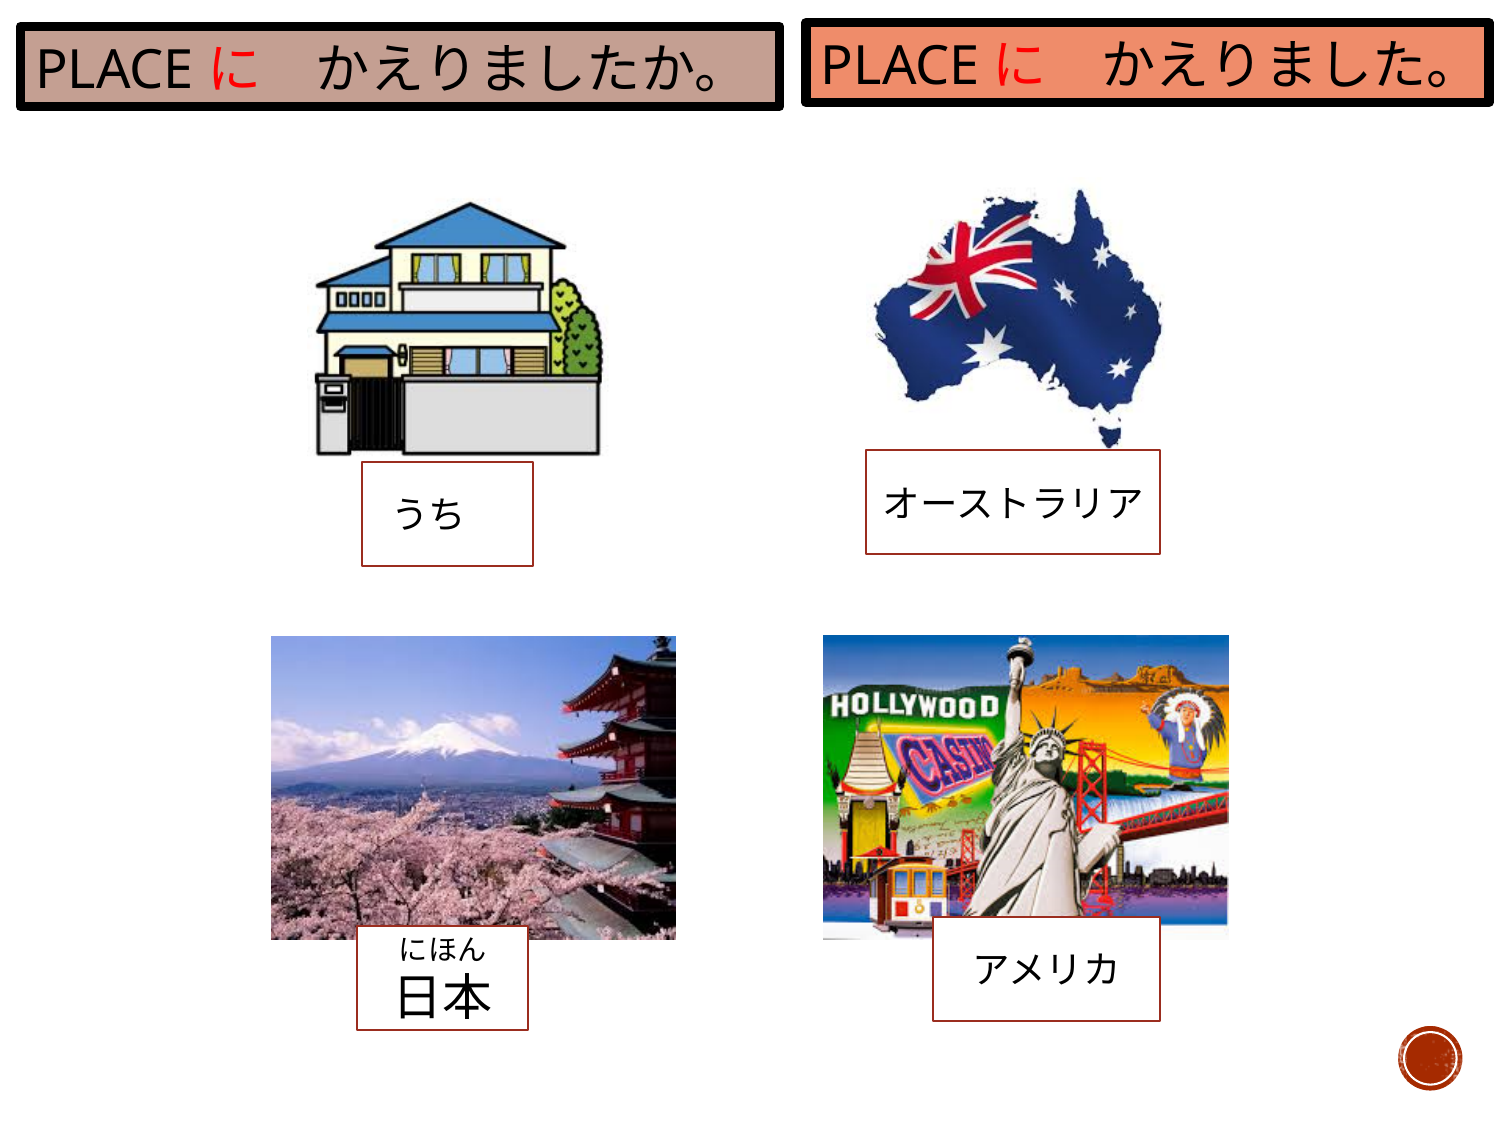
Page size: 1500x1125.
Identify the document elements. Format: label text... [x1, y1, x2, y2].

text_box うち [361, 480, 534, 567]
text_box PLACEに かえりました。 [805, 22, 1490, 103]
text_box にほん 日本 [356, 941, 529, 1031]
picture [271, 636, 676, 940]
picture [823, 635, 1229, 940]
text_box PLACEに かえりましたか。 [19, 26, 781, 107]
text_box アメリカ [932, 941, 1161, 1022]
picture [866, 177, 1193, 451]
text_box オーストラリア [865, 450, 1161, 555]
picture [307, 177, 610, 479]
